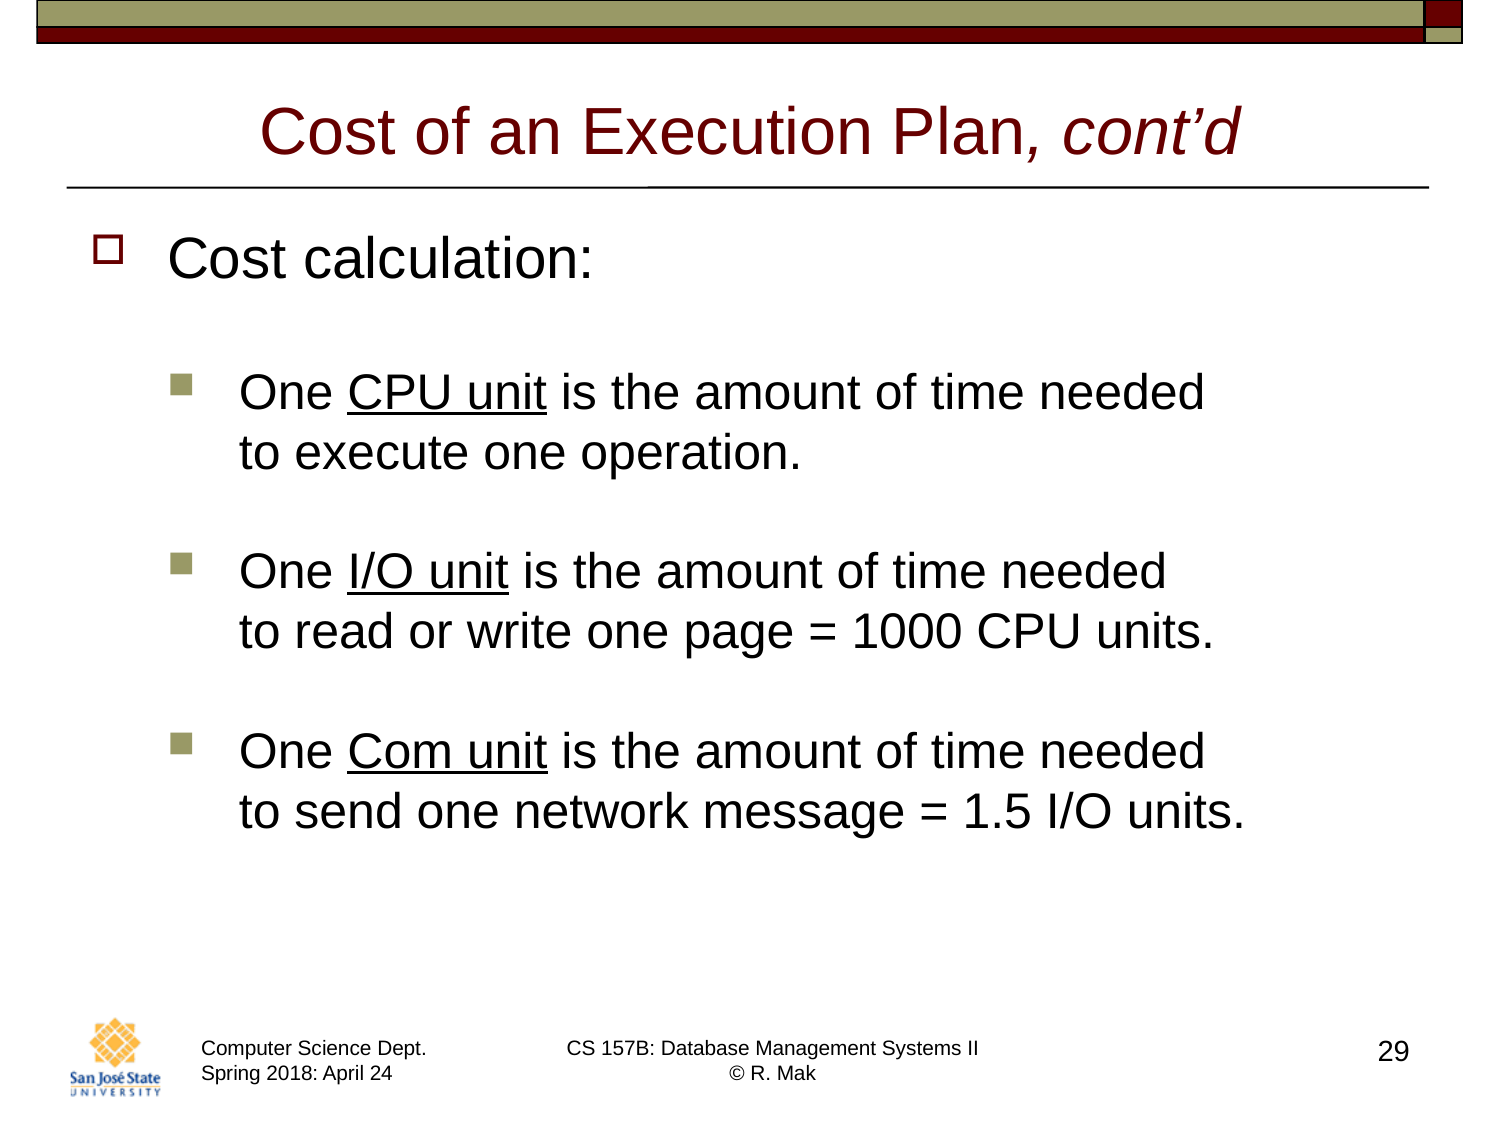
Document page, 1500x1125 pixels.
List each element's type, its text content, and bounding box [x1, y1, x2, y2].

picture [60, 1012, 166, 1112]
list Cost calculation: One CPU unit is the amount of time needed to execute one operation. One I/O unit is the amount of time needed to read or write one page = 1000 CPU units. One Com unit is the amount of time needed to send one network message = 1.5 I/O units. [75, 212, 1425, 1006]
title Cost of an Execution Plan, cont’d [75, 67, 1425, 175]
slide_number 29 [1305, 1025, 1425, 1100]
